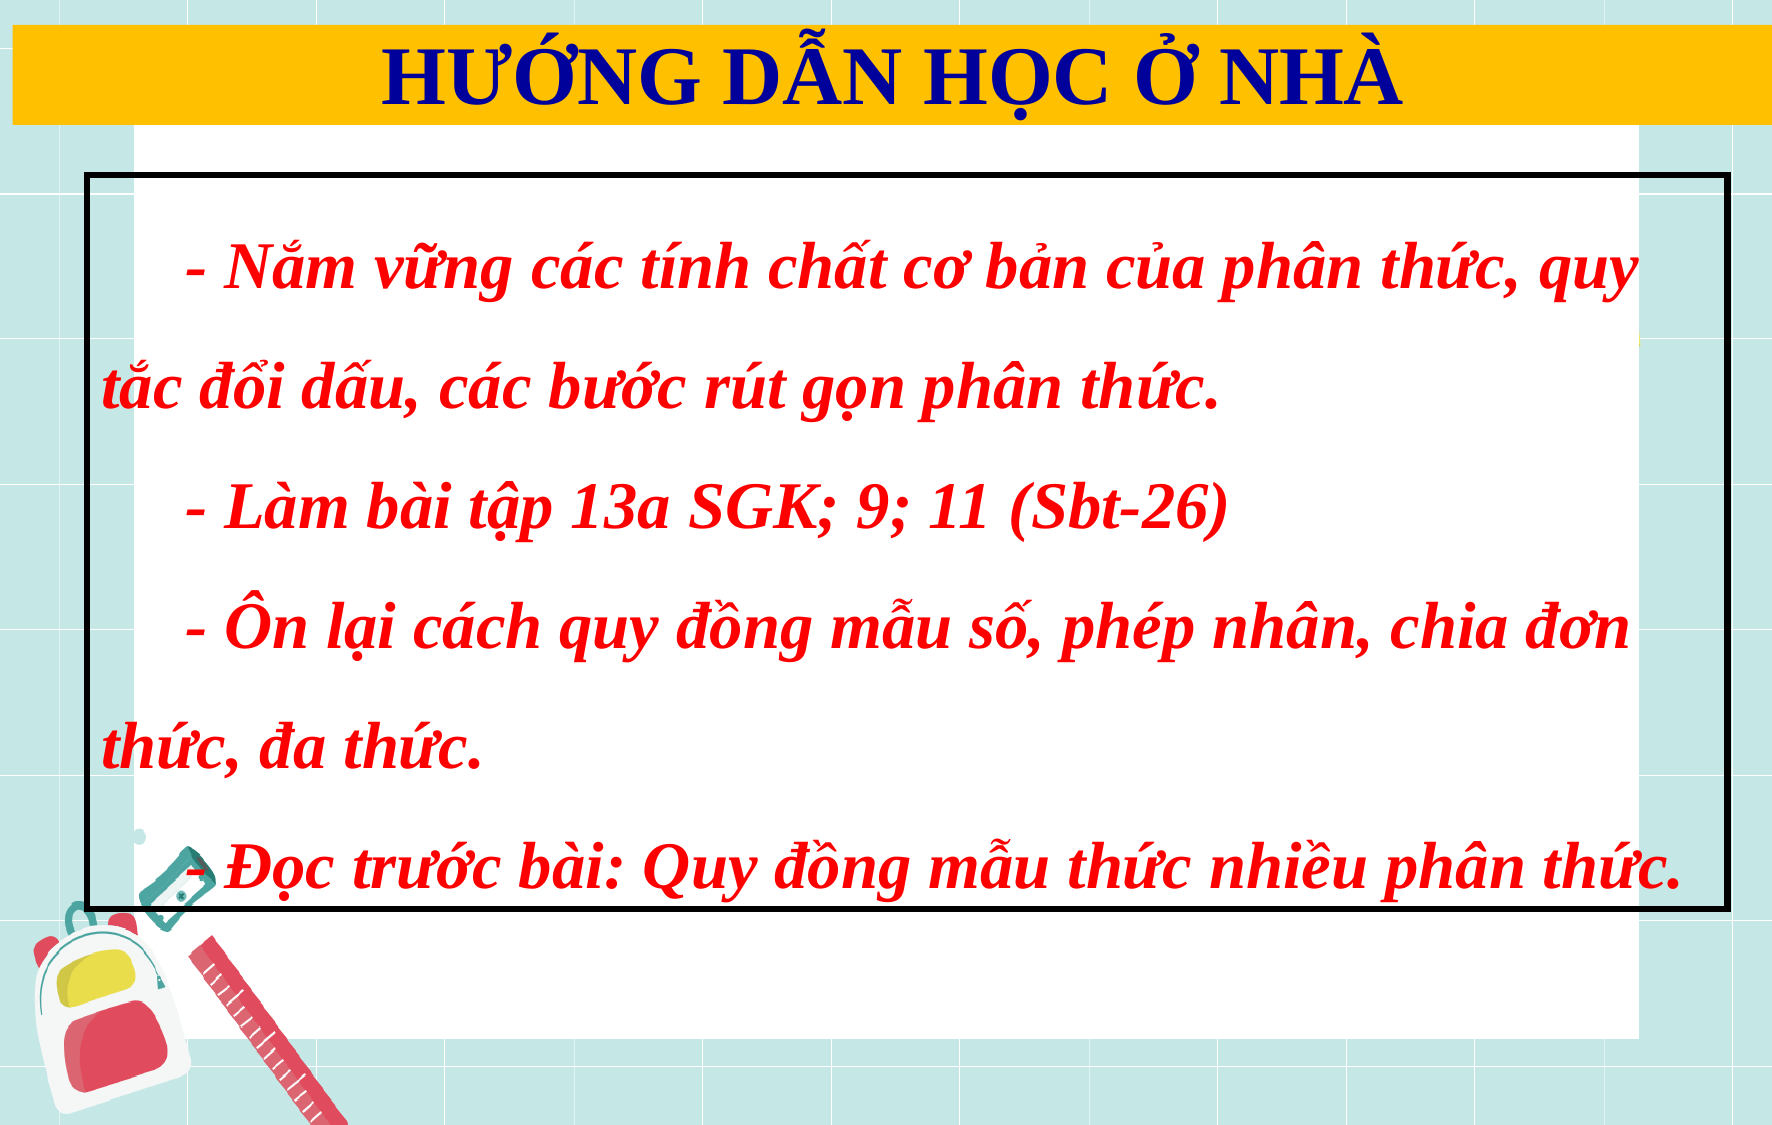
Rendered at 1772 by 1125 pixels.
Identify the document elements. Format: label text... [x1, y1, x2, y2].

picture [0, 0, 1772, 1125]
text_box - Nắm vững các tính chất cơ bản của phân thức, quy tắc đổi dấu, các bước rút gọn phân thức. - Làm bài tập 13a SGK; 9; 11 (Sbt-26) - Ôn lại cách quy đồng mẫu số, phép nhân, chia đơn thức, đa thức. - Đọc trước bài: Quy đồng mẫu thức nhiều phân thức. [86, 174, 1728, 910]
text_box HƯỚNG DẪN HỌC Ở NHÀ [12, 24, 1772, 125]
